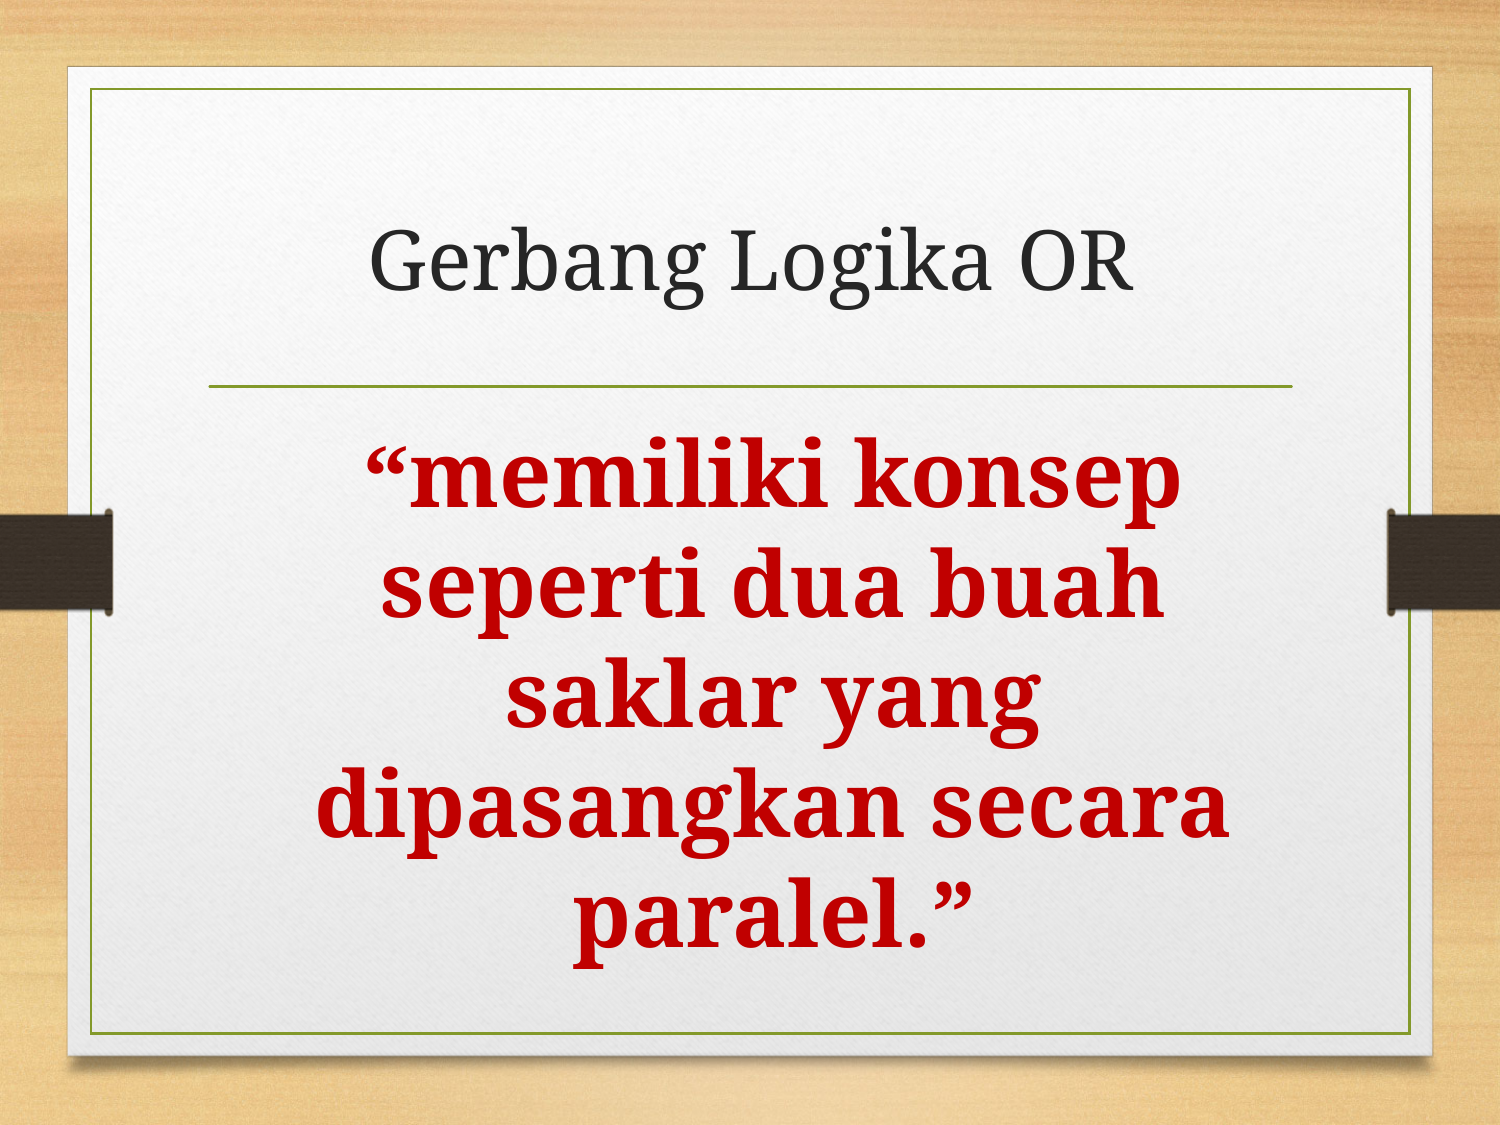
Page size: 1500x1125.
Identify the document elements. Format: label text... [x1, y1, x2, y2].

title Gerbang Logika OR [192, 150, 1309, 364]
picture [0, 0, 1500, 1125]
list “memiliki konsep seperti dua buah saklar yang dipasangkan secara paralel.” [192, 408, 1309, 974]
